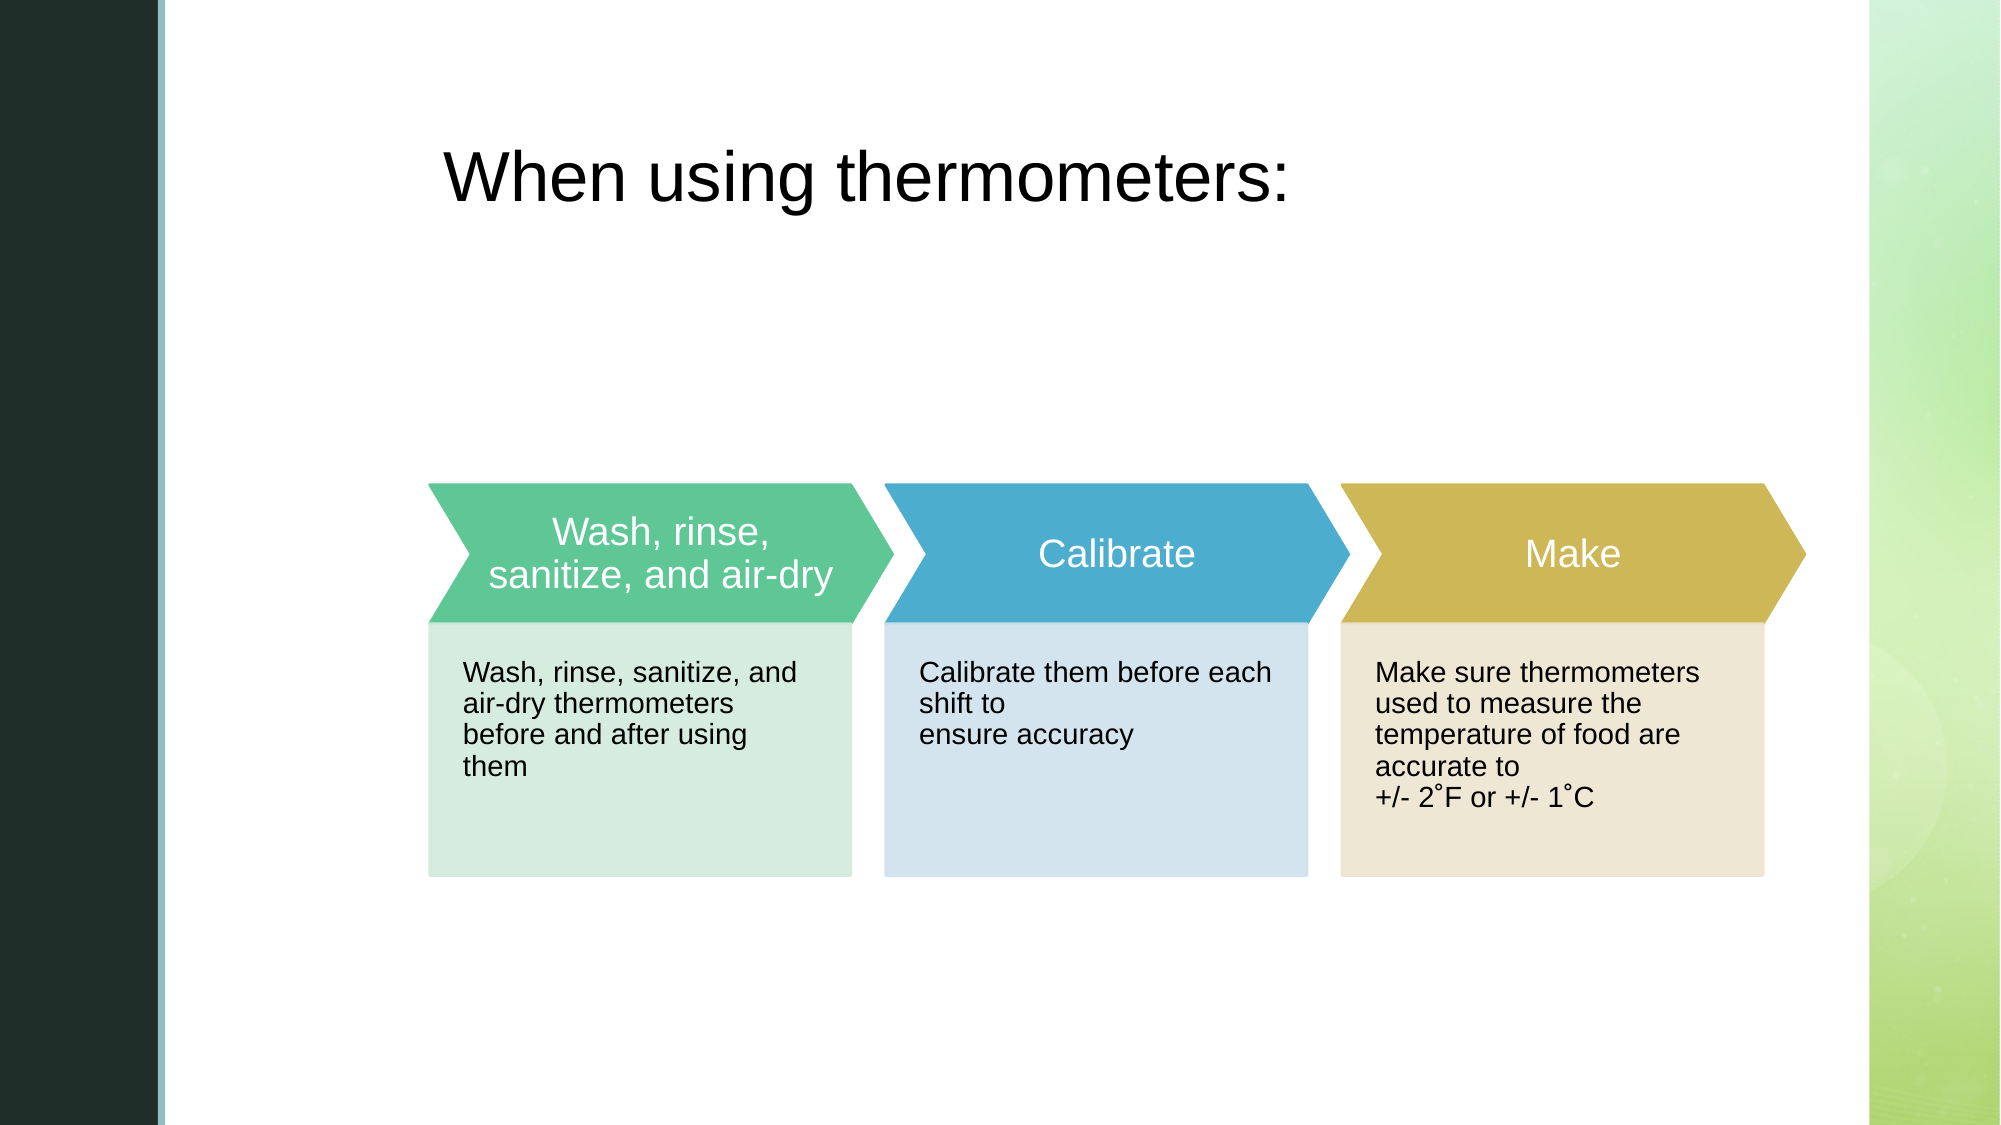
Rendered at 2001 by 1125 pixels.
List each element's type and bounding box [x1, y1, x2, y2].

text_box [428, 388, 1807, 973]
picture [0, 0, 2000, 1125]
